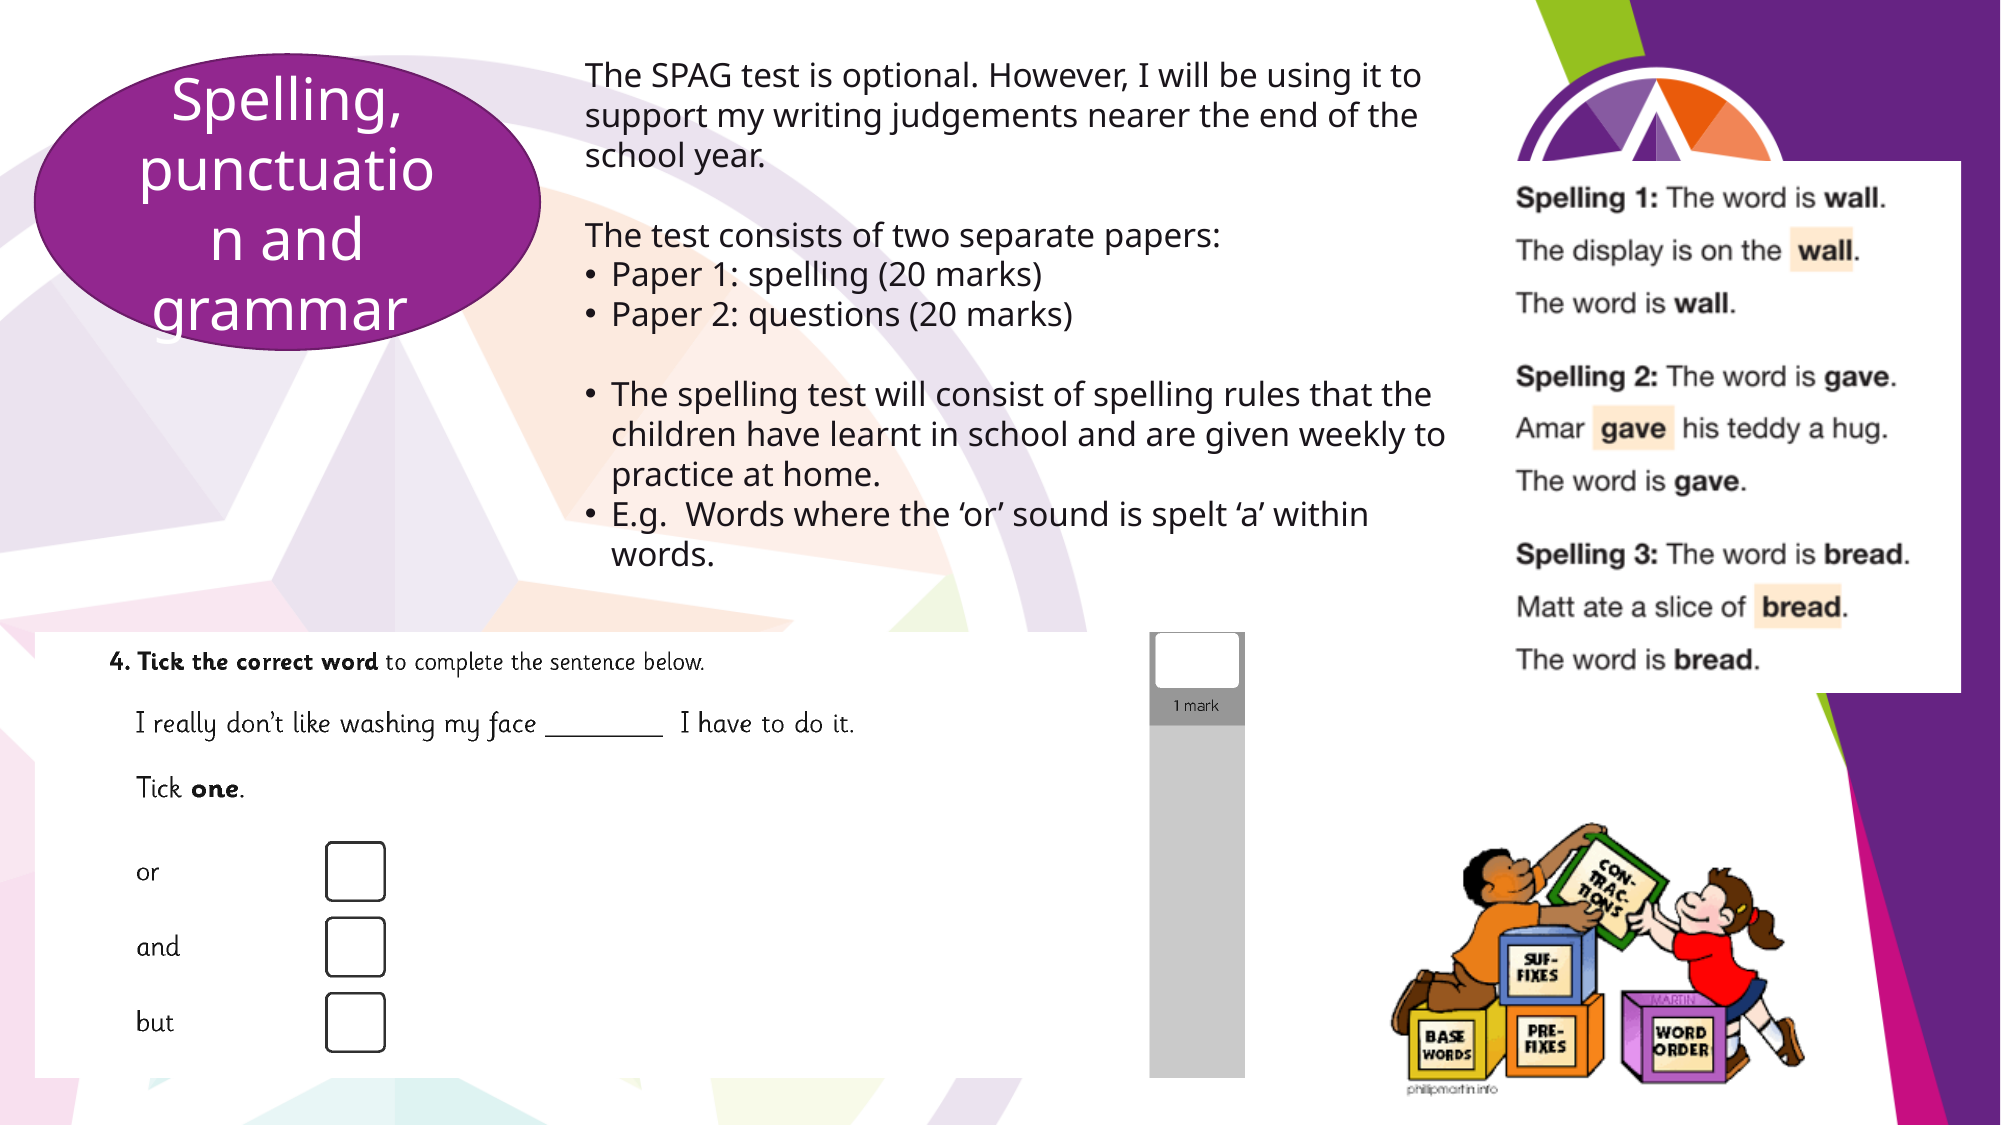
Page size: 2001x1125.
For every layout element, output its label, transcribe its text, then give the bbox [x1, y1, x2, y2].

picture [0, 0, 2001, 1125]
text_box The SPAG test is optional. However, I will be using it to support my writing judgements nearer the end of the school year. The test consists of two separate papers: Paper 1: spelling (20 marks) Paper 2: questions (20 marks) The spelling test will consist of spelling rules that the children have learnt in school and are given weekly to practice at home. E.g. Words where the ‘or’ sound is spelt ‘a’ within words. [540, 46, 1488, 626]
text_box Spelling, punctuation and grammar [33, 53, 542, 351]
